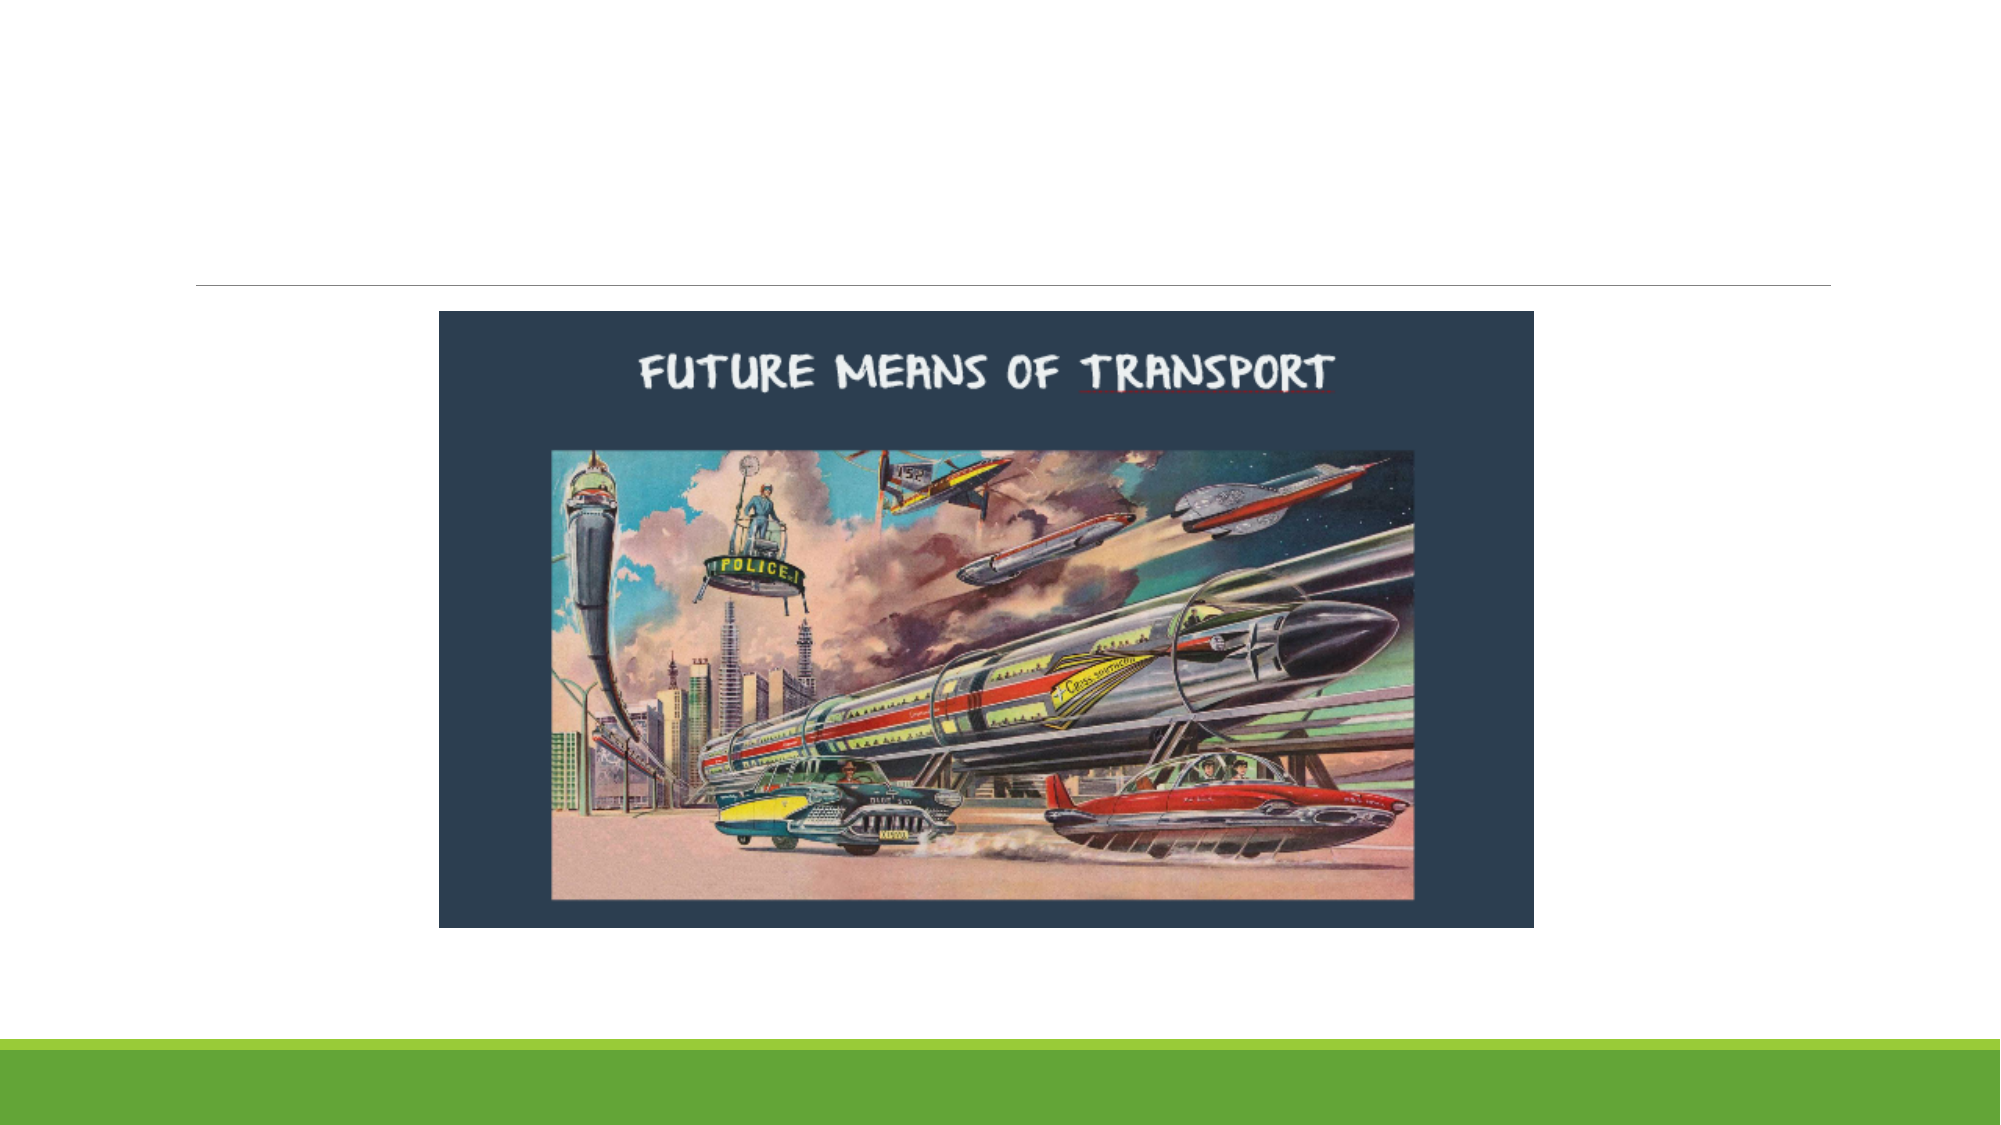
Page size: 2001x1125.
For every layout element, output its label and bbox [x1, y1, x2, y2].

picture [438, 311, 1534, 928]
